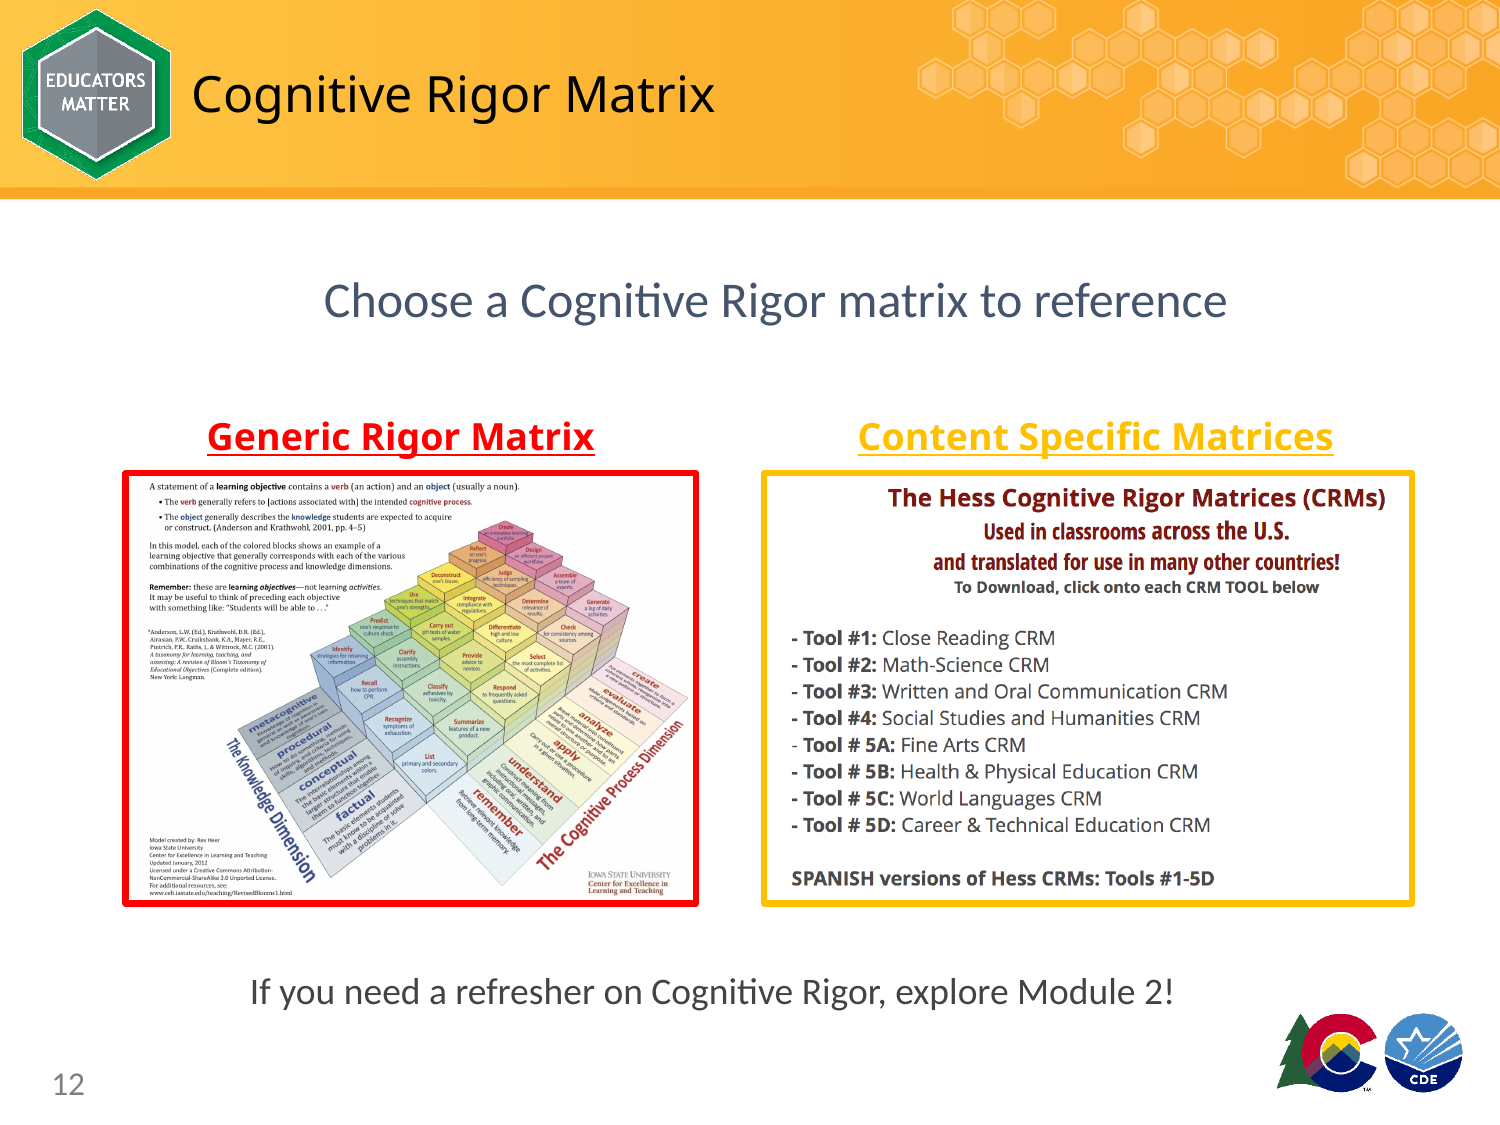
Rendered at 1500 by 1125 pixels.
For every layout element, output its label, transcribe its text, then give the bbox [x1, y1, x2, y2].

title Cognitive Rigor Matrix [191, 68, 1038, 166]
picture [767, 476, 1410, 901]
picture [128, 476, 693, 901]
text_box Content Specific Matrices [830, 398, 1362, 450]
picture [1275, 1012, 1463, 1093]
text_box Generic Rigor Matrix [181, 398, 621, 450]
text_box If you need a refresher on Cognitive Rigor, explore Module 2! [234, 951, 1300, 1003]
text_box Choose a Cognitive Rigor matrix to reference [107, 241, 1445, 344]
slide_number 12 [36, 1054, 375, 1115]
picture [0, 0, 1500, 200]
